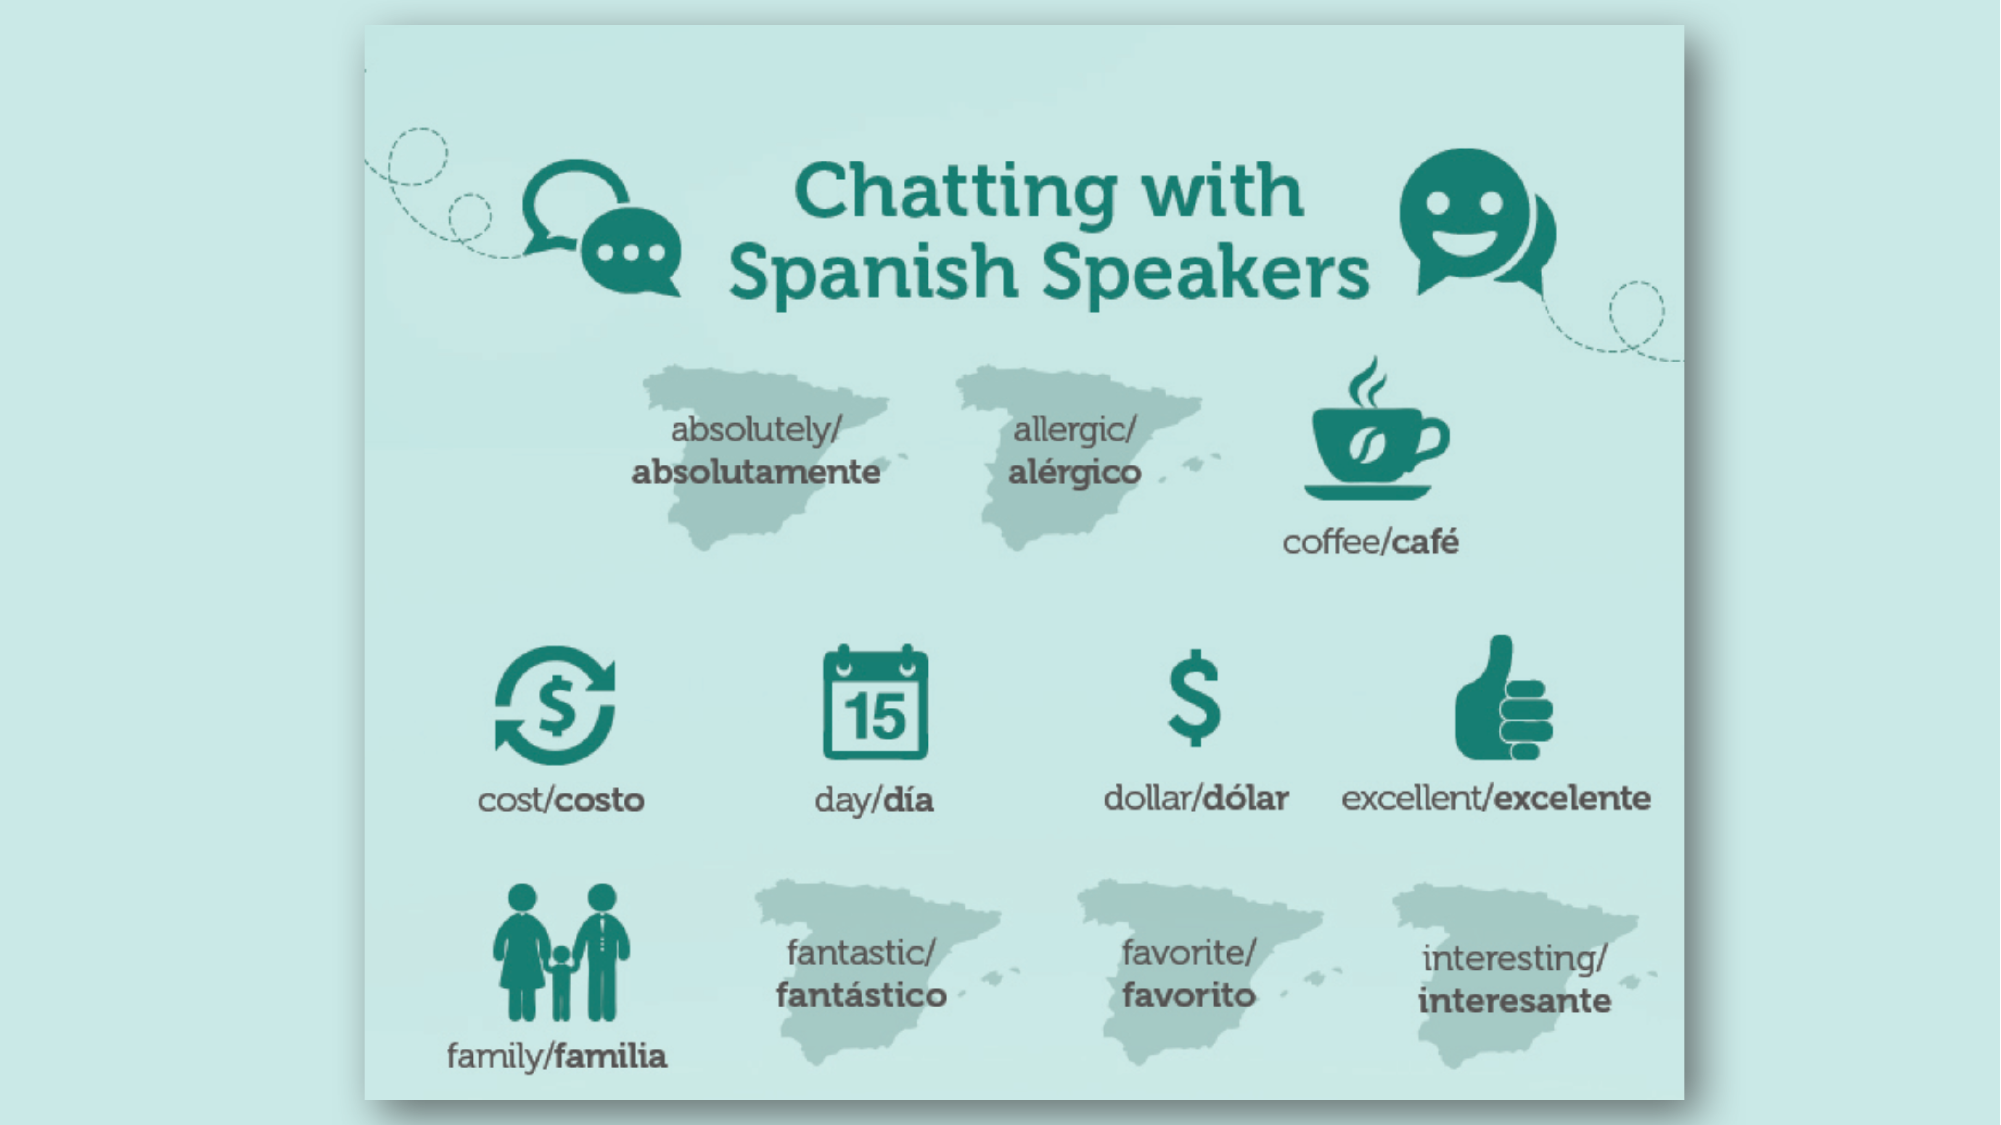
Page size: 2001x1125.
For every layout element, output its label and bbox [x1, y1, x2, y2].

picture [364, 25, 1685, 1100]
